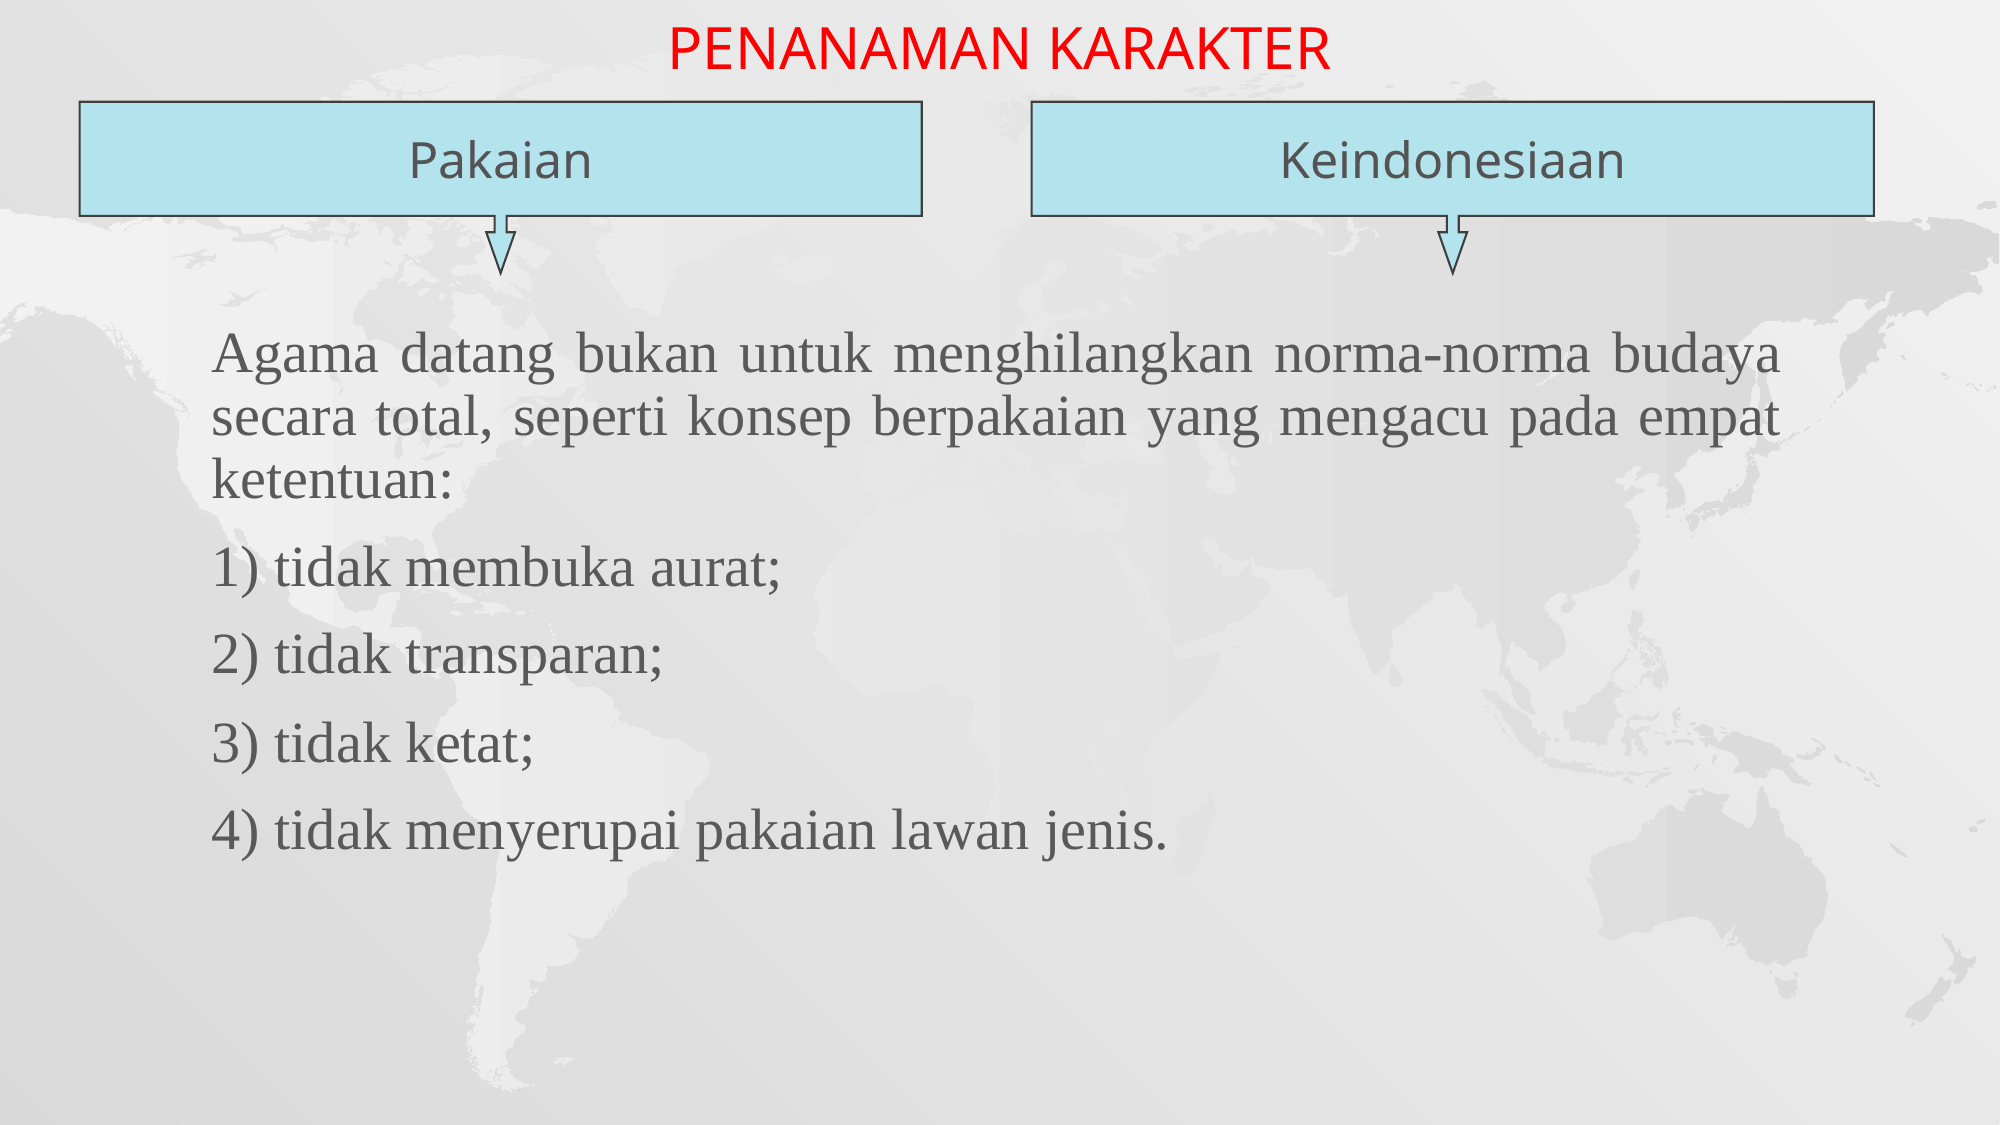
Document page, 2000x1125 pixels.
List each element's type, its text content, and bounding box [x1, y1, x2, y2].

text_box Keindonesiaan [1030, 100, 1875, 277]
text_box PENANAMAN KARAKTER [0, 0, 2000, 90]
text_box Agama datang bukan untuk menghilangkan norma-norma budaya secara total, seperti konsep berpakaian yang mengacu pada empat ketentuan: 1) tidak membuka aurat; 2) tidak transparan; 3) tidak ketat; 4) tidak menyerupai pakaian lawan jenis. [196, 314, 1797, 1027]
text_box Pakaian [78, 100, 923, 277]
